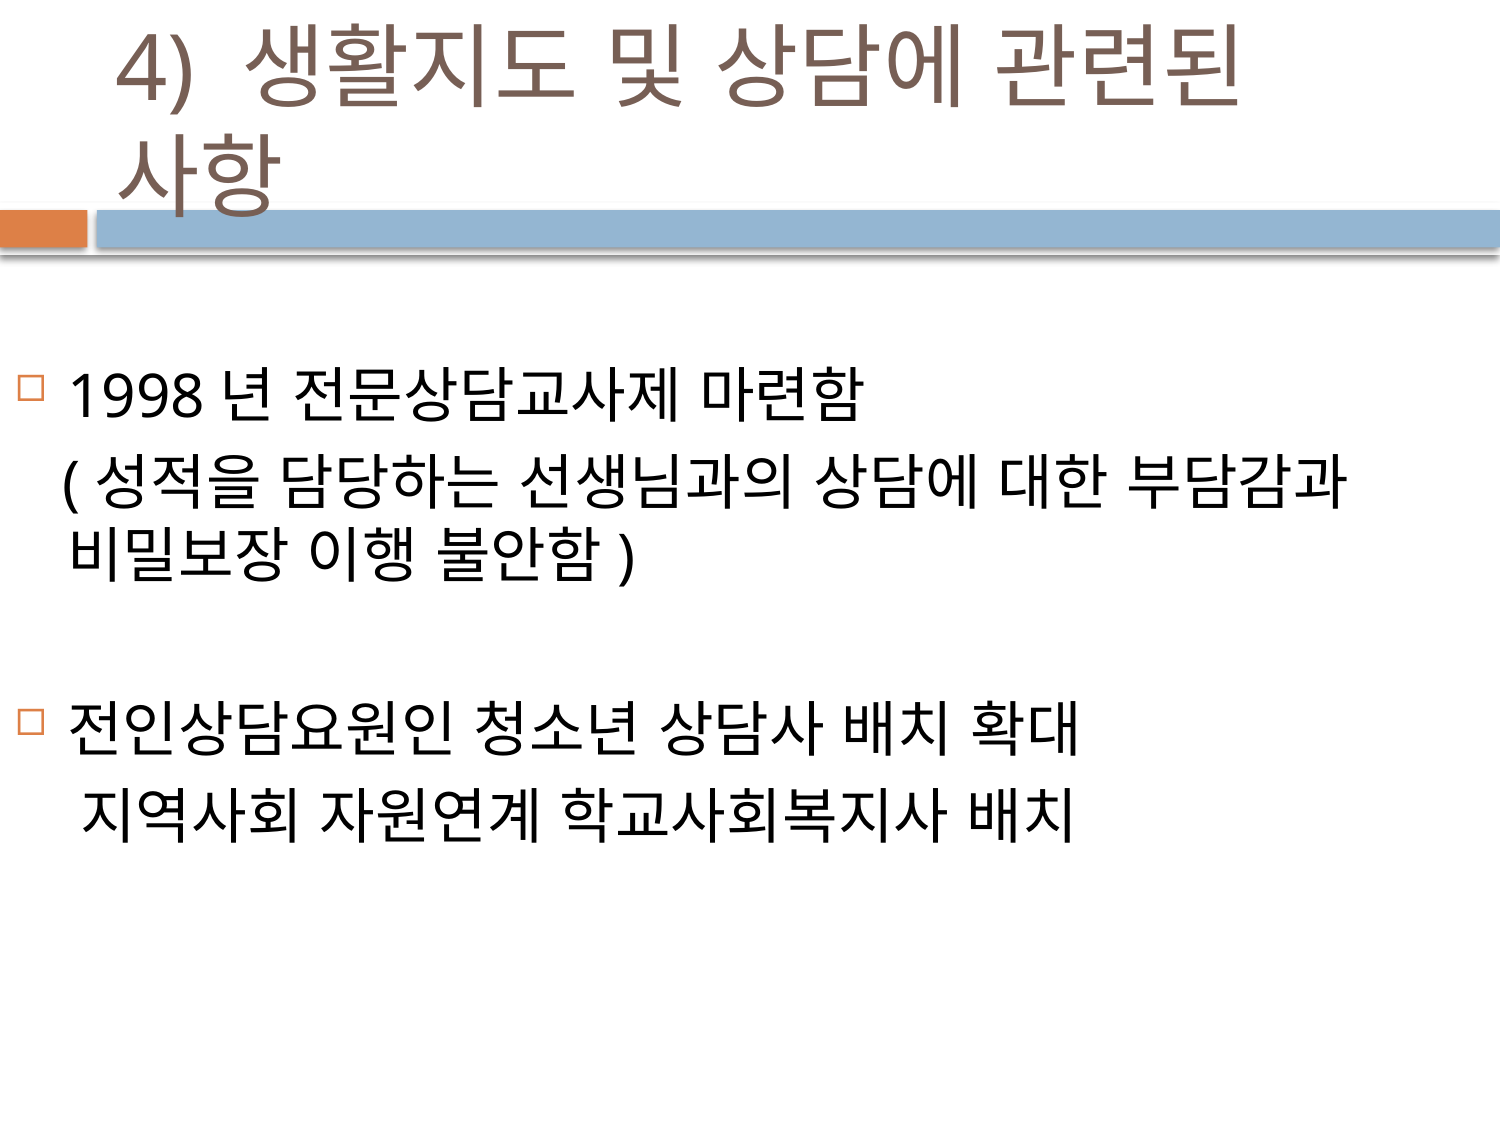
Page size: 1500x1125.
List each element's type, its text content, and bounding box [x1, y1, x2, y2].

title 4) 생활지도 및 상담에 관련된 사항 [100, 37, 1438, 200]
list 1998년 전문상담교사제 마련함 (성적을 담당하는 선생님과의 상담에 대한 부담감과 비밀보장 이행 불안함) 전인상담요원인 청소년 상담사 배치 확대 지역사회 자원연계 학교사회복지사 배치 [0, 262, 1500, 1125]
